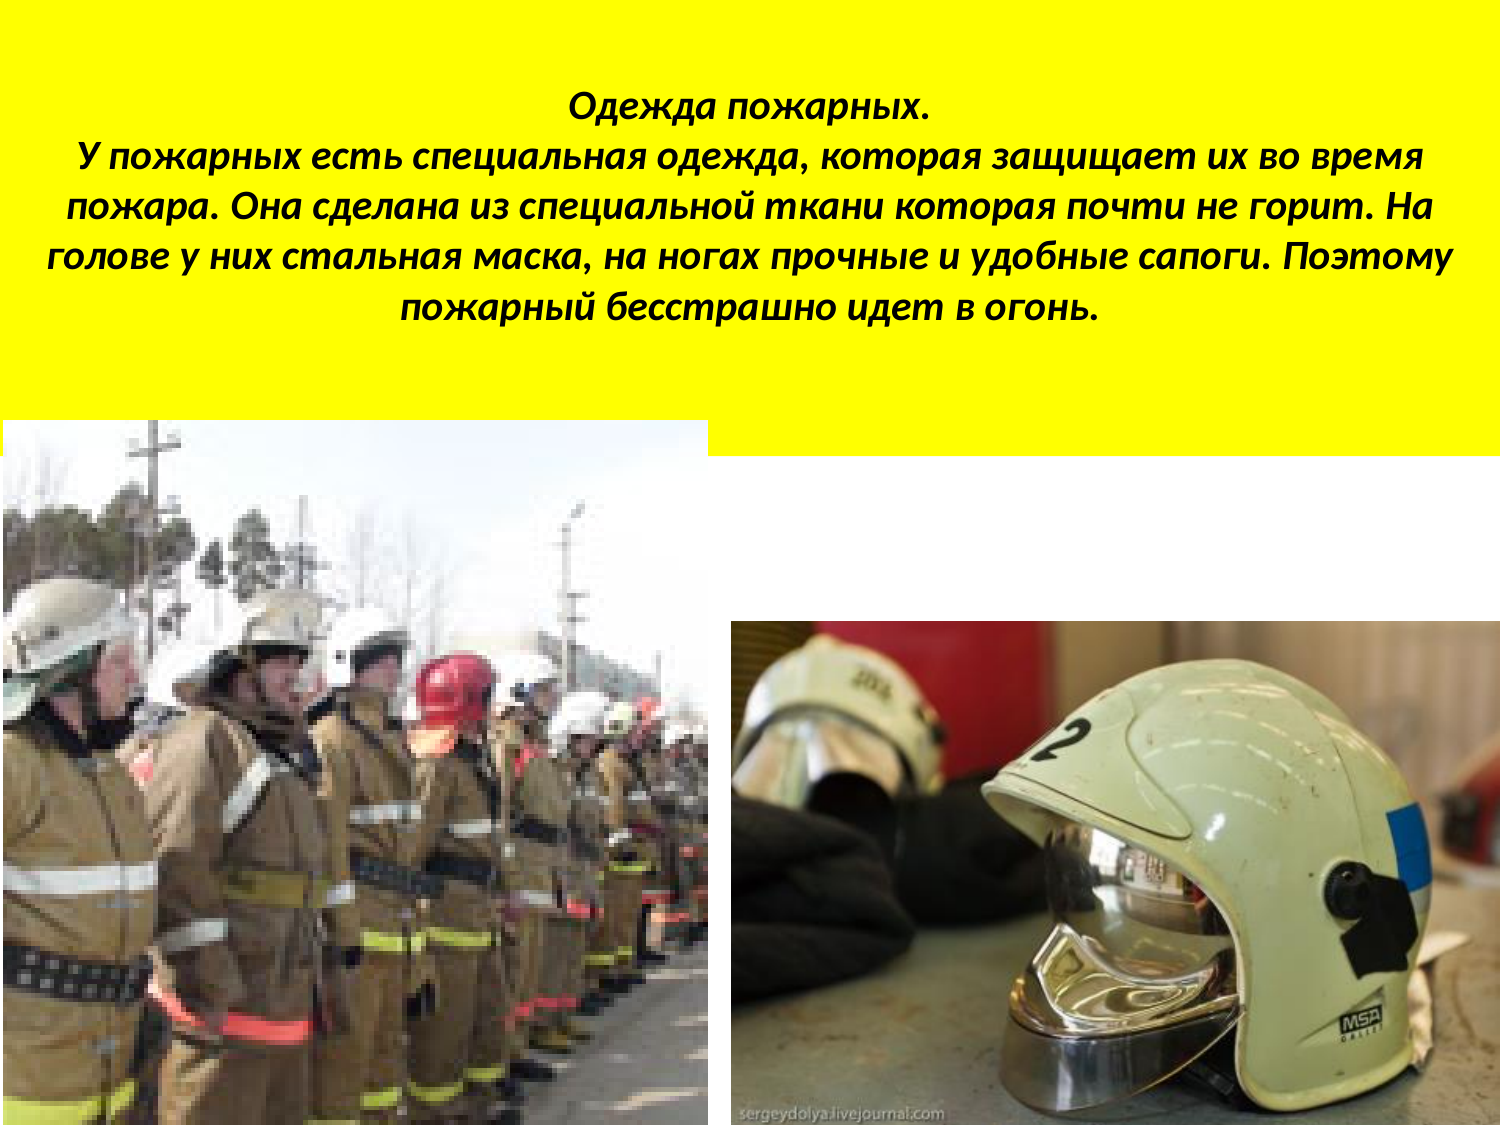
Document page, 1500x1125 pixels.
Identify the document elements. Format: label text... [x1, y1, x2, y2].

title Одежда пожарных. У пожарных есть специальная одежда, которая защищает их во время пожара. Она сделана из специальной ткани которая почти не горит. На голове у них стальная маска, на ногах прочные и удобные сапоги. Поэтому пожарный бесстрашно идет в огонь. [0, 0, 1500, 457]
picture [731, 621, 1500, 1125]
picture [2, 420, 708, 1125]
